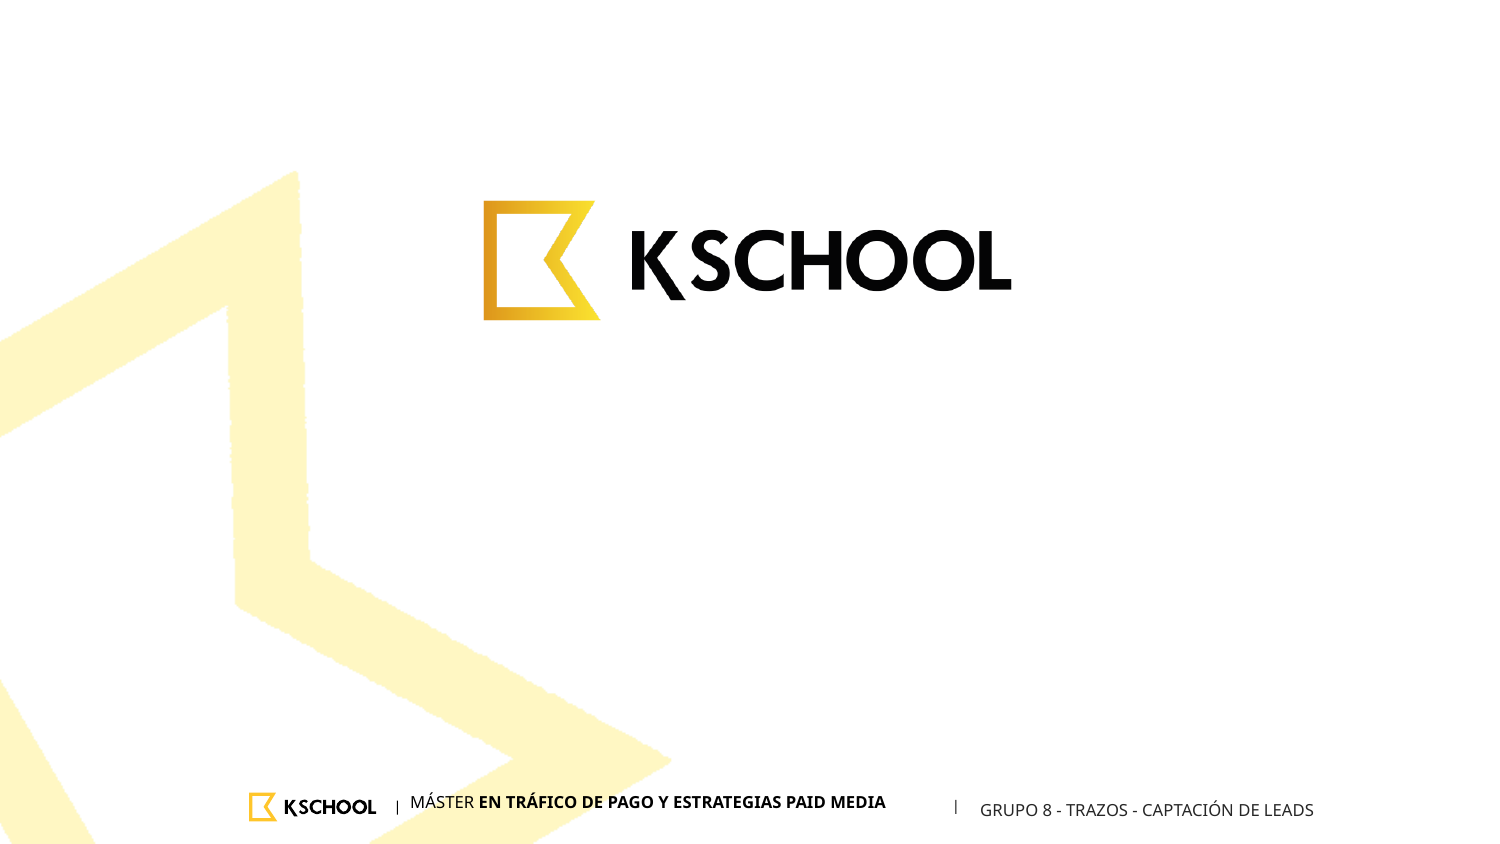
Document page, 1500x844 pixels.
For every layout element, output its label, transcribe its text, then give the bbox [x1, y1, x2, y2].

title GRUPO 8 - TRAZOS - CAPTACIÓN DE LEADS [965, 805, 1394, 834]
picture [0, 137, 1031, 844]
